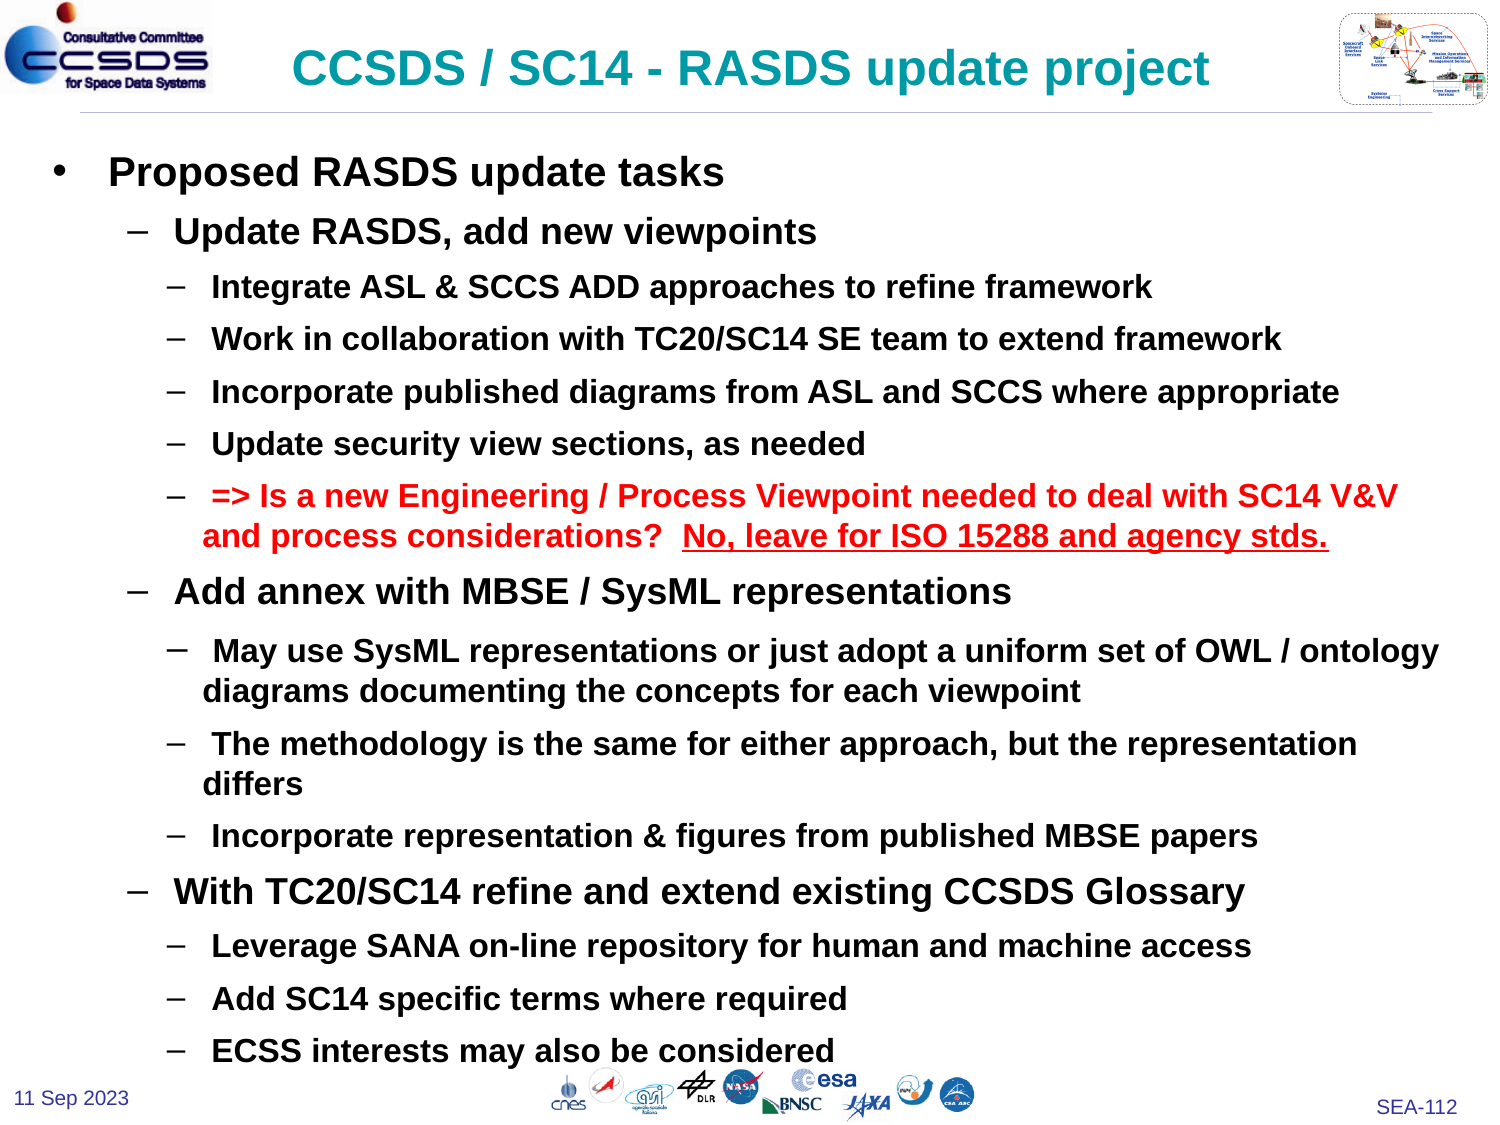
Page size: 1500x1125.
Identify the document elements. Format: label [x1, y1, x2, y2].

picture [1338, 12, 1488, 106]
picture [0, 0, 213, 94]
slide_number [0, 1074, 285, 1120]
text_box [37, 34, 1463, 1025]
picture [549, 1064, 975, 1125]
